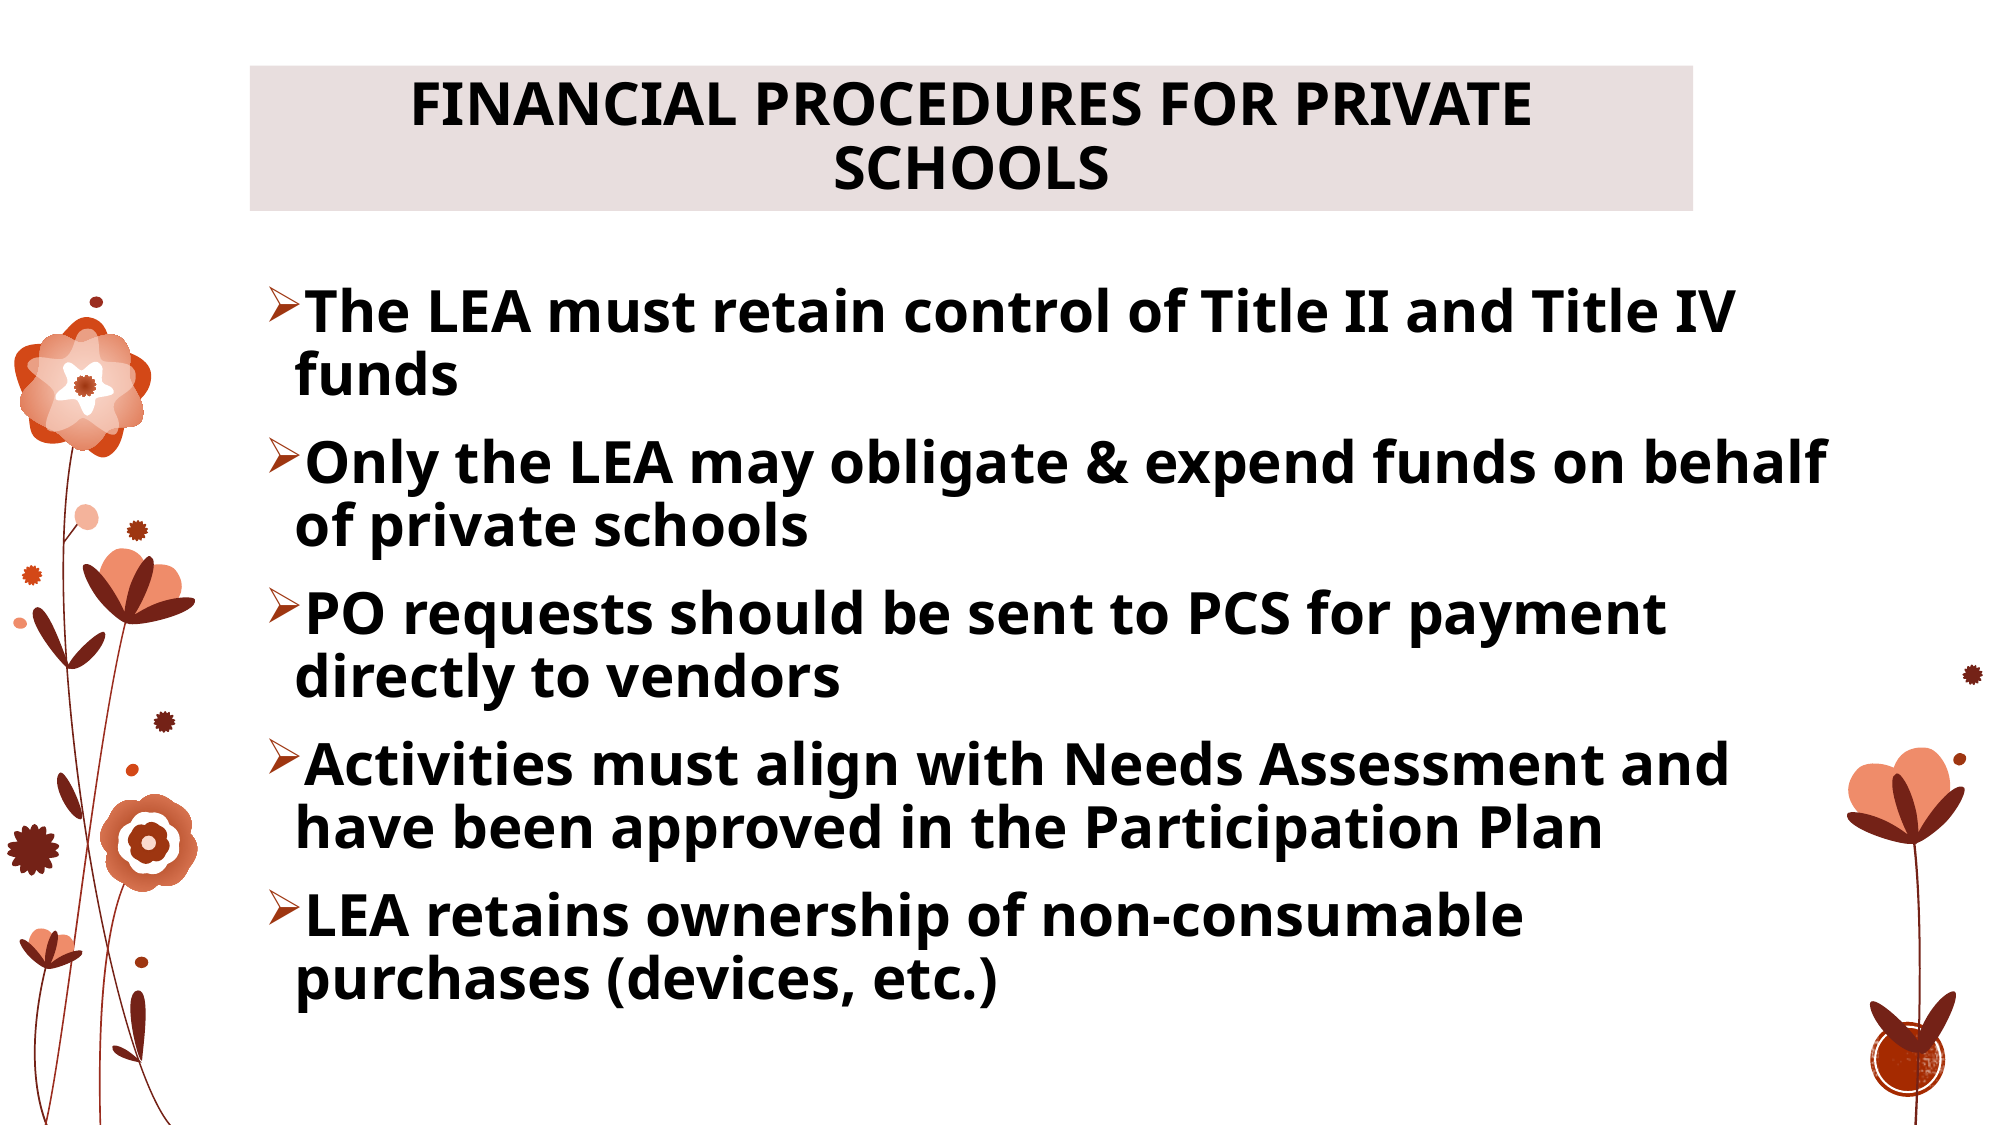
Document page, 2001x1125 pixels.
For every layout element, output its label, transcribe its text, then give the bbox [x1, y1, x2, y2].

list The LEA must retain control of Title II and Title IV funds Only the LEA may obligate & expend funds on behalf of private schools PO requests should be sent to PCS for payment directly to vendors Activities must align with Needs Assessment and have been approved in the Participation Plan LEA retains ownership of non-consumable purchases (devices, etc.) [249, 275, 1844, 1072]
title Financial Procedures for Private Schools [249, 65, 1694, 211]
